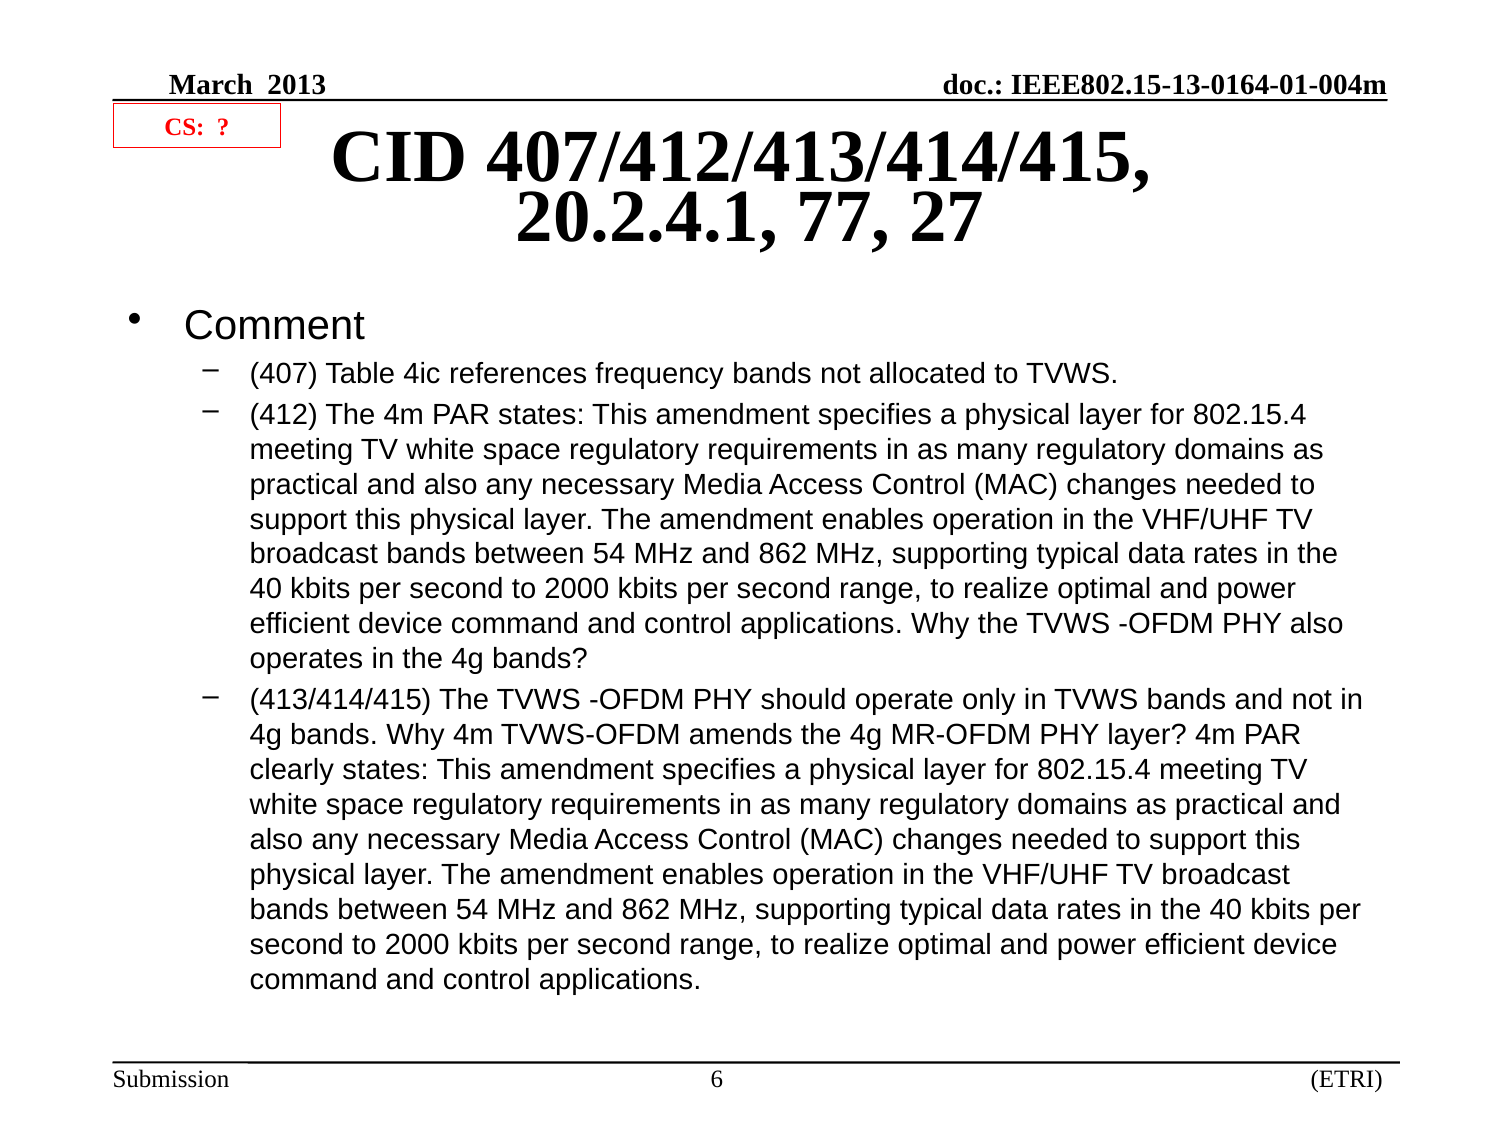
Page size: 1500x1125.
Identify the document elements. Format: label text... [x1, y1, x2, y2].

list Comment (407) Table 4ic references frequency bands not allocated to TVWS. (412) The 4m PAR states: This amendment specifies a physical layer for 802.15.4 meeting TV white space regulatory requirements in as many regulatory domains as practical and also any necessary Media Access Control (MAC) changes needed to support this physical layer. The amendment enables operation in the VHF/UHF TV broadcast bands between 54 MHz and 862 MHz, supporting typical data rates in the 40 kbits per second to 2000 kbits per second range, to realize optimal and power efficient device command and control applications. Why the TVWS -OFDM PHY also operates in the 4g bands? (413/414/415) The TVWS -OFDM PHY should operate only in TVWS bands and not in 4g bands. Why 4m TVWS-OFDM amends the 4g MR-OFDM PHY layer? 4m PAR clearly states: This amendment specifies a physical layer for 802.15.4 meeting TV white space regulatory requirements in as many regulatory domains as practical and also any necessary Media Access Control (MAC) changes needed to support this physical layer. The amendment enables operation in the VHF/UHF TV broadcast bands between 54 MHz and 862 MHz, supporting typical data rates in the 40 kbits per second to 2000 kbits per second range, to realize optimal and power efficient device command and control applications. [112, 290, 1388, 1001]
text_box CS: ? [113, 103, 281, 148]
title CID 407/412/413/414/415, 20.2.4.1, 77, 27 [112, 125, 1388, 268]
